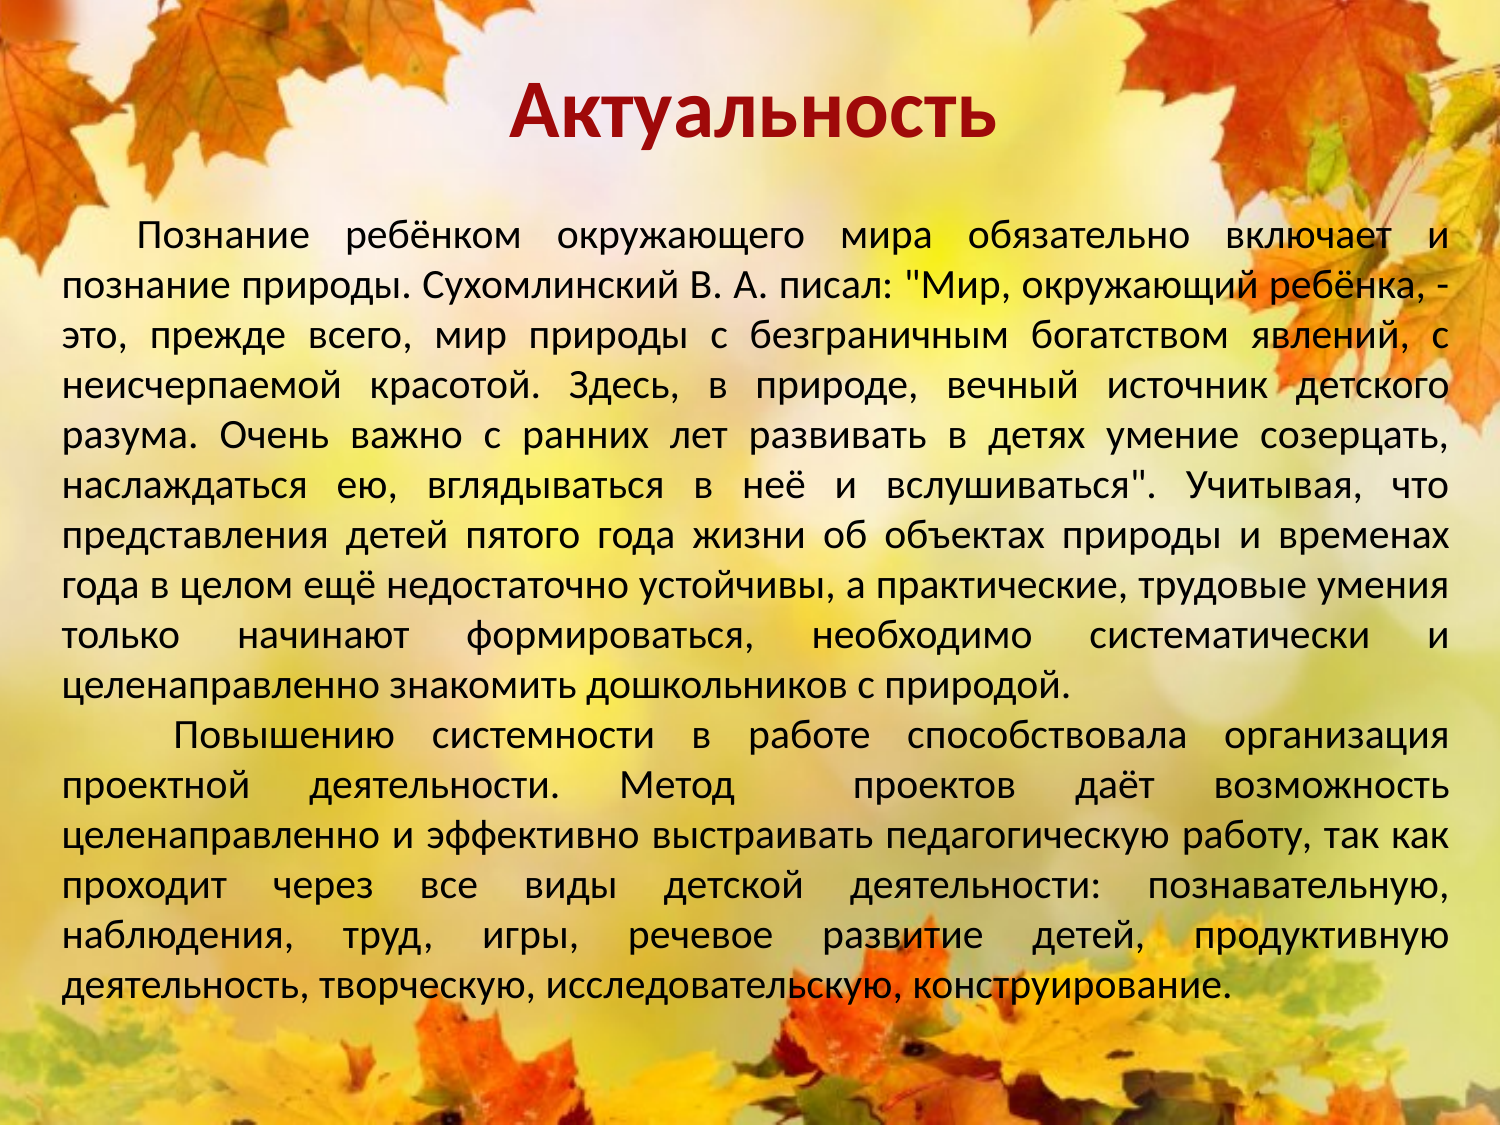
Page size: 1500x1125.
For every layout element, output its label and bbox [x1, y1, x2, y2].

list [0, 0, 1500, 1125]
